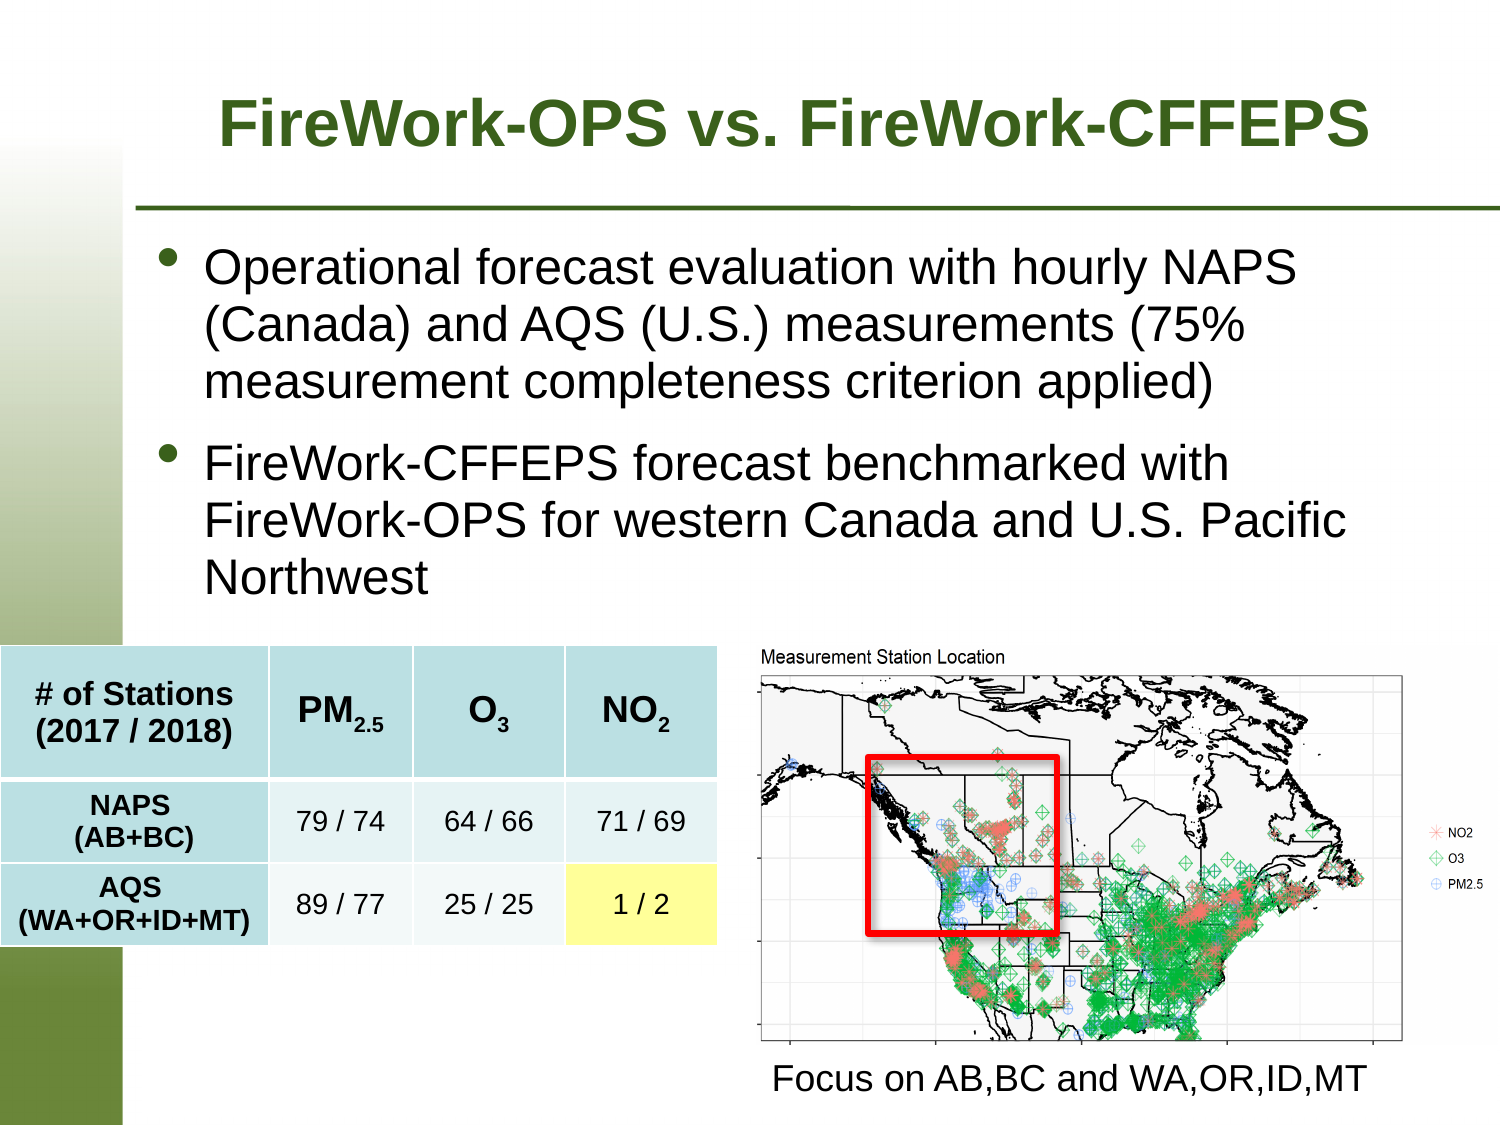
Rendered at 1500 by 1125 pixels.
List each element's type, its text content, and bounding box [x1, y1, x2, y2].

table_header # of Stations (2017 / 2018) [1, 646, 268, 777]
table_cell 1 / 2 [566, 864, 717, 945]
table_cell NAPS (AB+BC) [1, 782, 268, 862]
table_cell 25 / 25 [414, 864, 564, 945]
table_cell 79 / 74 [270, 782, 412, 862]
table_header PM2.5 [270, 646, 412, 777]
table_cell 71 / 69 [566, 782, 717, 862]
text_box Focus on AB,BC and WA,OR,ID,MT [756, 1052, 1402, 1107]
text_box Operational forecast evaluation with hourly NAPS (Canada) and AQS (U.S.) measurements (75% measurement completeness criterion applied) FireWork-CFFEPS forecast benchmarked with FireWork-OPS for western Canada and U.S. Pacific Northwest [141, 231, 1418, 946]
table_cell 64 / 66 [414, 782, 564, 862]
table_cell 89 / 77 [270, 864, 412, 945]
text_box FireWork-OPS vs. FireWork-CFFEPS [110, 25, 1449, 214]
text_box [141, 975, 1498, 1118]
table_header NO2 [566, 646, 717, 777]
table_cell AQS (WA+OR+ID+MT) [1, 864, 268, 945]
picture [0, 0, 1500, 1125]
table_header O3 [414, 646, 564, 777]
